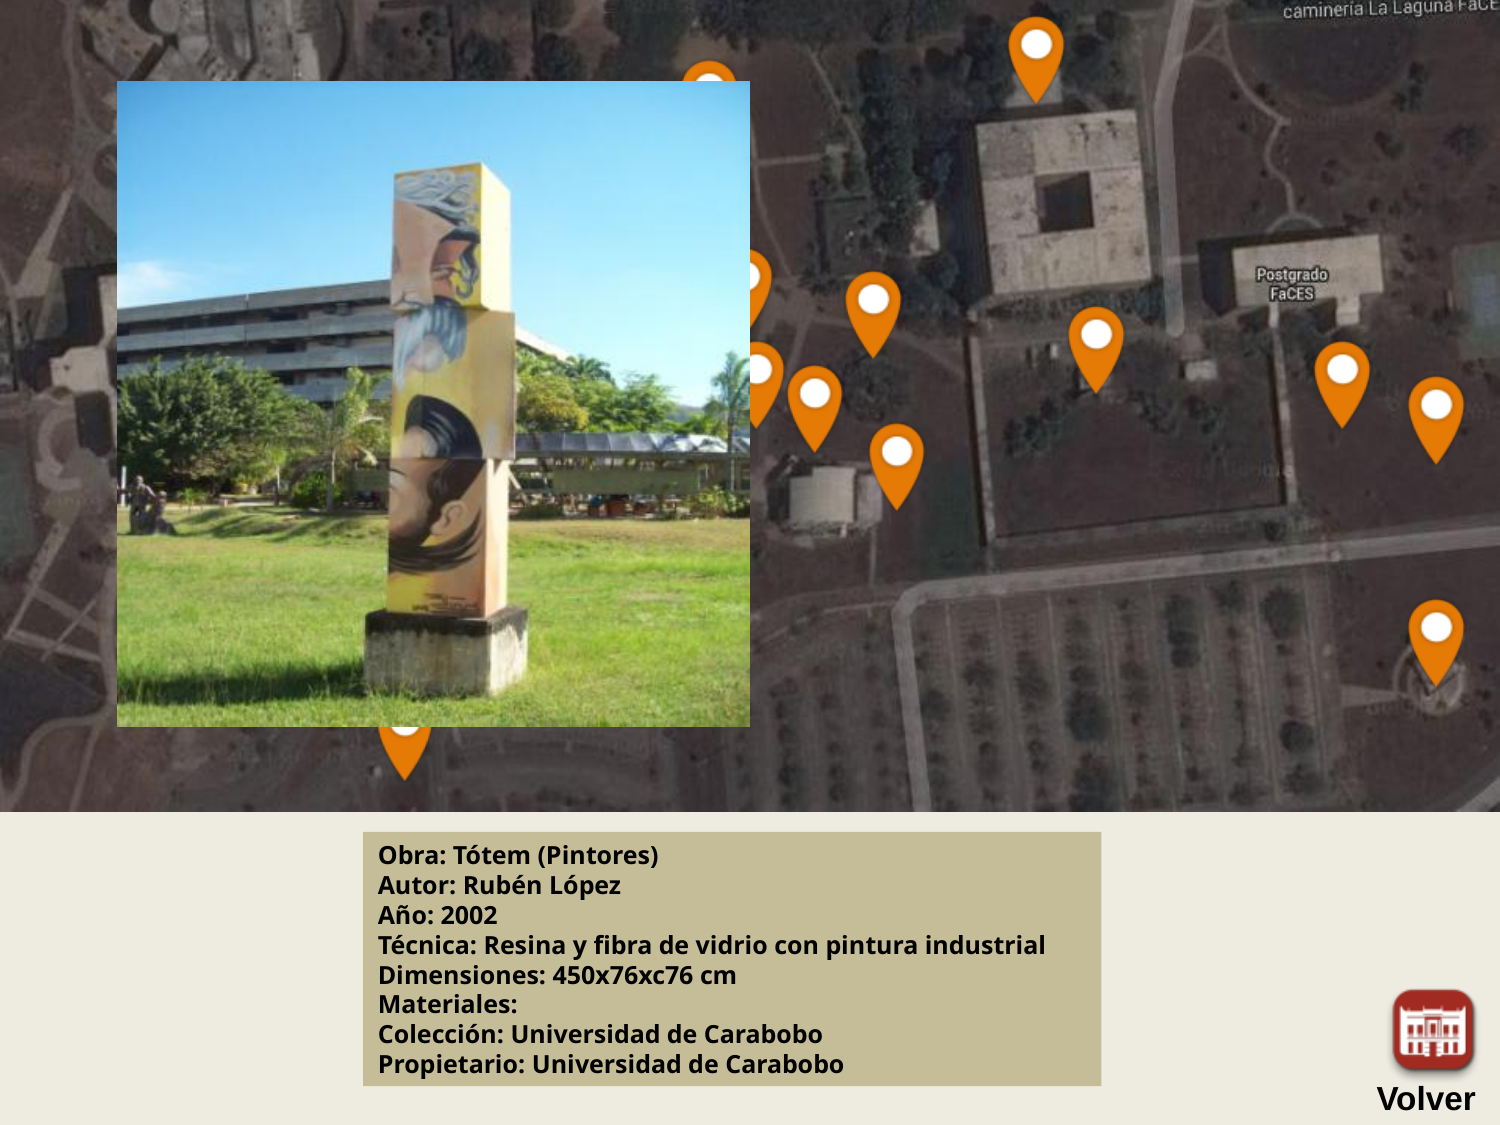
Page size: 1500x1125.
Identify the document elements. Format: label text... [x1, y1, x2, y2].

text_box Obra: Tótem (Pintores) Autor: Rubén López Año: 2002 Técnica: Resina y fibra de vidrio con pintura industrial Dimensiones: 450x76xc76 cm Materiales: Colección: Universidad de Carabobo Propietario: Universidad de Carabobo [363, 831, 1102, 1087]
picture [1390, 987, 1477, 1074]
text_box Volver [1352, 1069, 1500, 1125]
picture [0, 0, 1500, 813]
